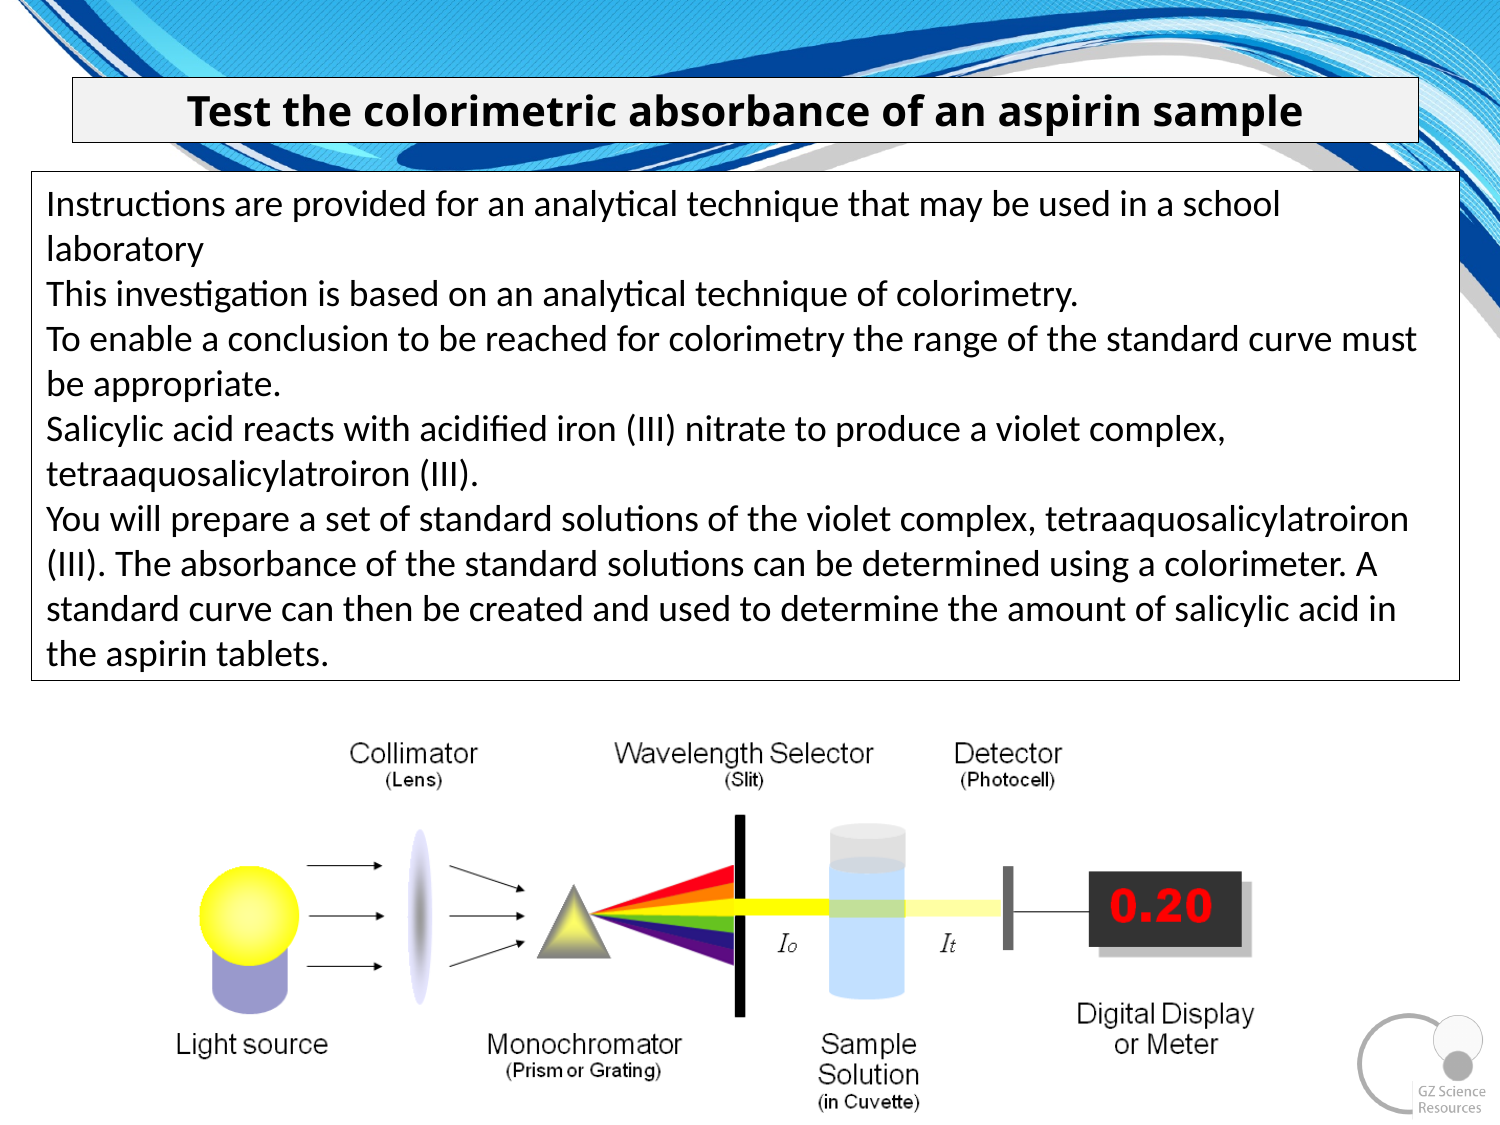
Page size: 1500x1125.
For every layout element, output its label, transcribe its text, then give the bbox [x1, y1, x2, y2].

picture [1357, 1013, 1490, 1125]
text_box Instructions are provided for an analytical technique that may be used in a school laboratory This investigation is based on an analytical technique of colorimetry. To enable a conclusion to be reached for colorimetry the range of the standard curve must be appropriate. Salicylic acid reacts with acidified iron (III) nitrate to produce a violet complex, tetraaquosalicylatroiron (III). You will prepare a set of standard solutions of the violet complex, tetraaquosalicylatroiron (III). The absorbance of the standard solutions can be determined using a colorimeter. A standard curve can then be created and used to determine the amount of salicylic acid in the aspirin tablets. [31, 361, 1460, 681]
picture [0, 0, 1500, 351]
picture [162, 714, 1270, 1117]
